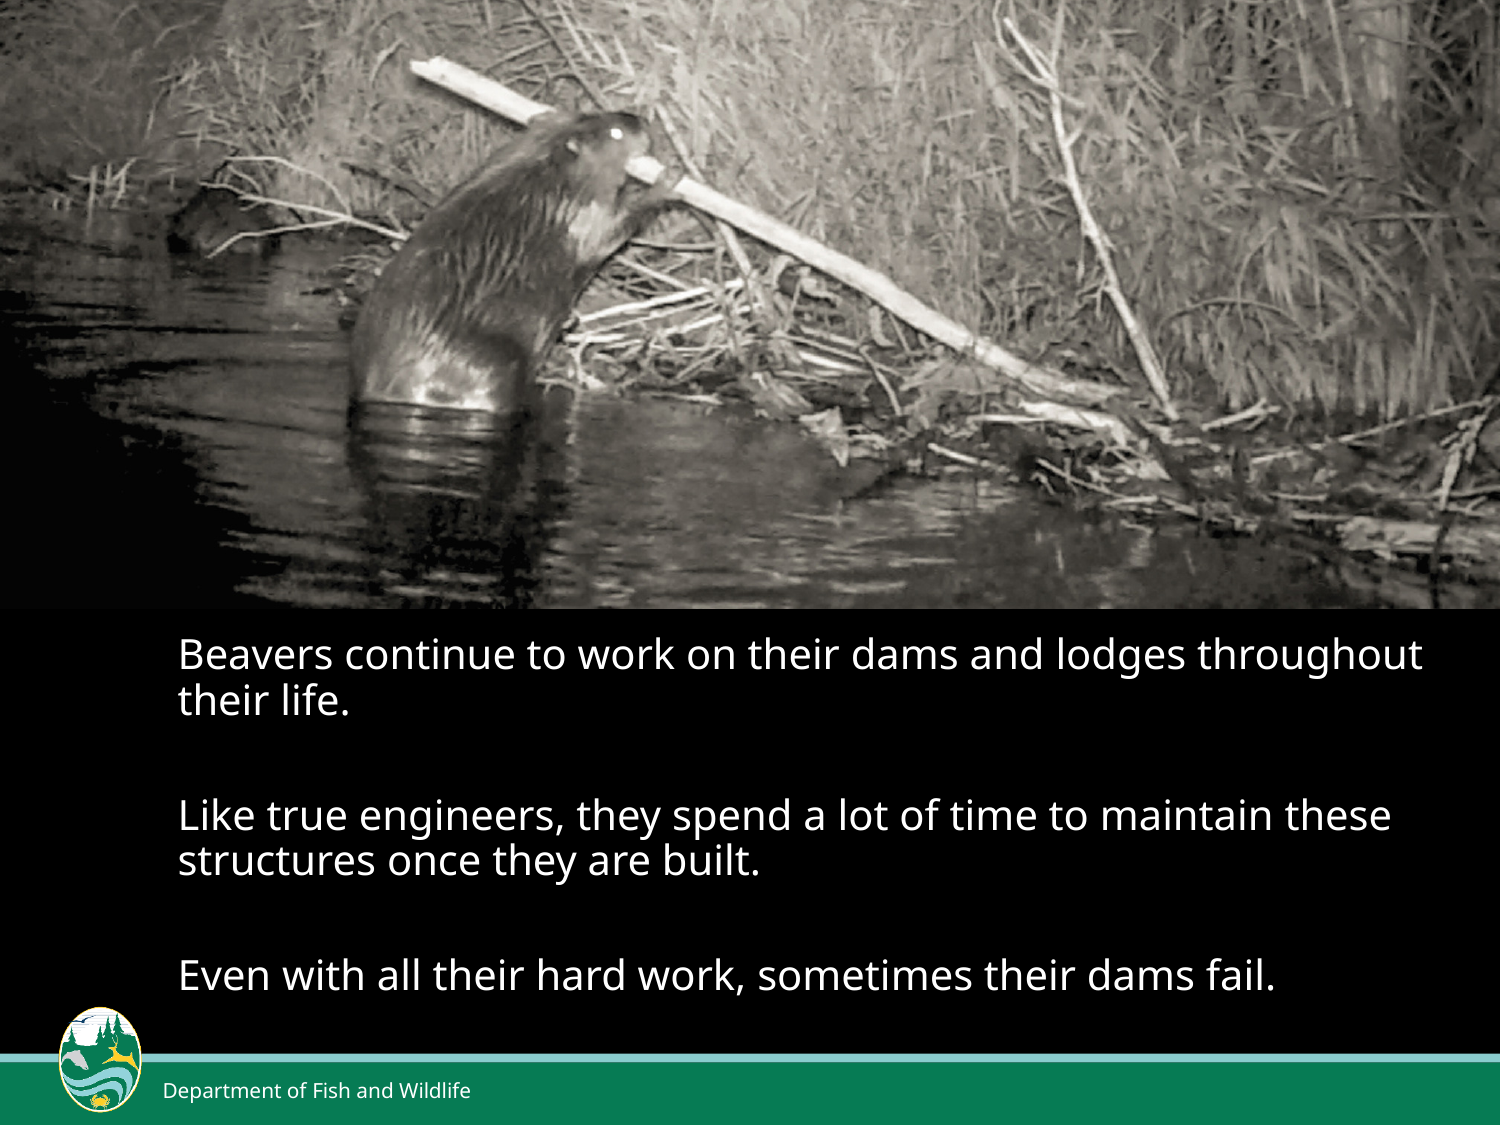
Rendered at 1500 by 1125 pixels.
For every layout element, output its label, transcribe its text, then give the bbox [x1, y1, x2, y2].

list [0, 0, 1500, 609]
picture [56, 1004, 144, 1114]
text_box Beavers continue to work on their dams and lodges throughout their life. Like true engineers, they spend a lot of time to maintain these structures once they are built. Even with all their hard work, sometimes their dams fail. [162, 617, 1441, 1018]
